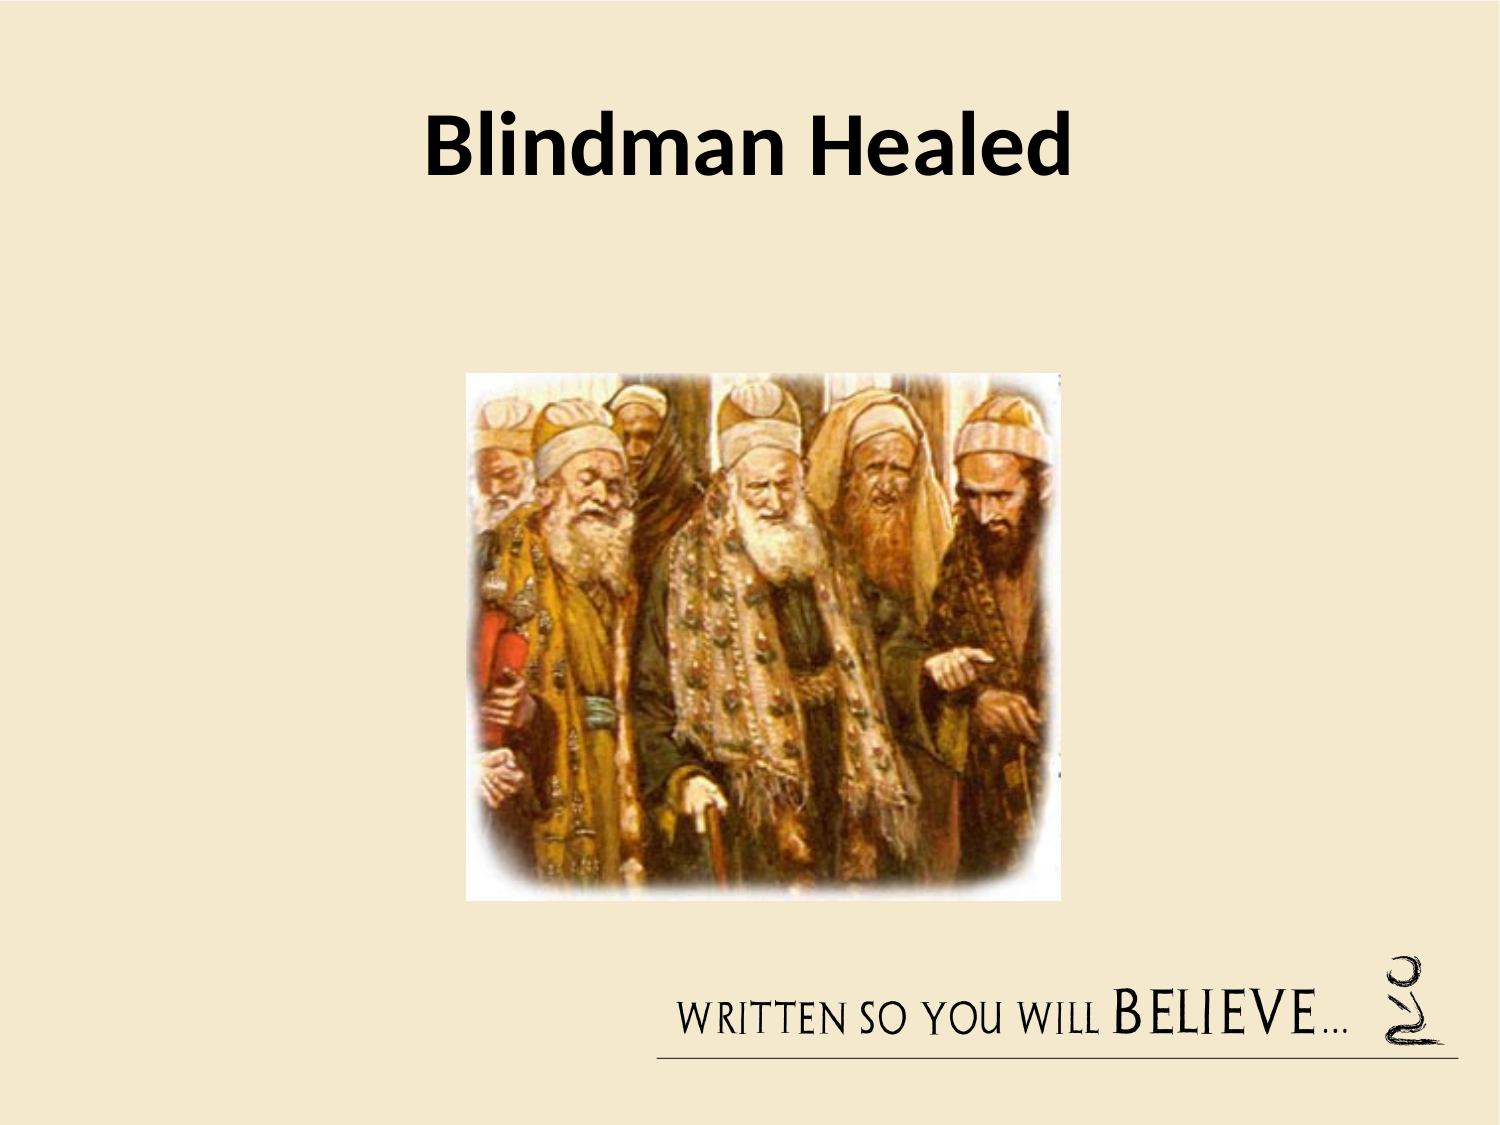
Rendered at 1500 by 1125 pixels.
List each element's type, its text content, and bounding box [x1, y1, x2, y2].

title Blindman Healed [75, 45, 1425, 233]
picture [0, 0, 1500, 1125]
